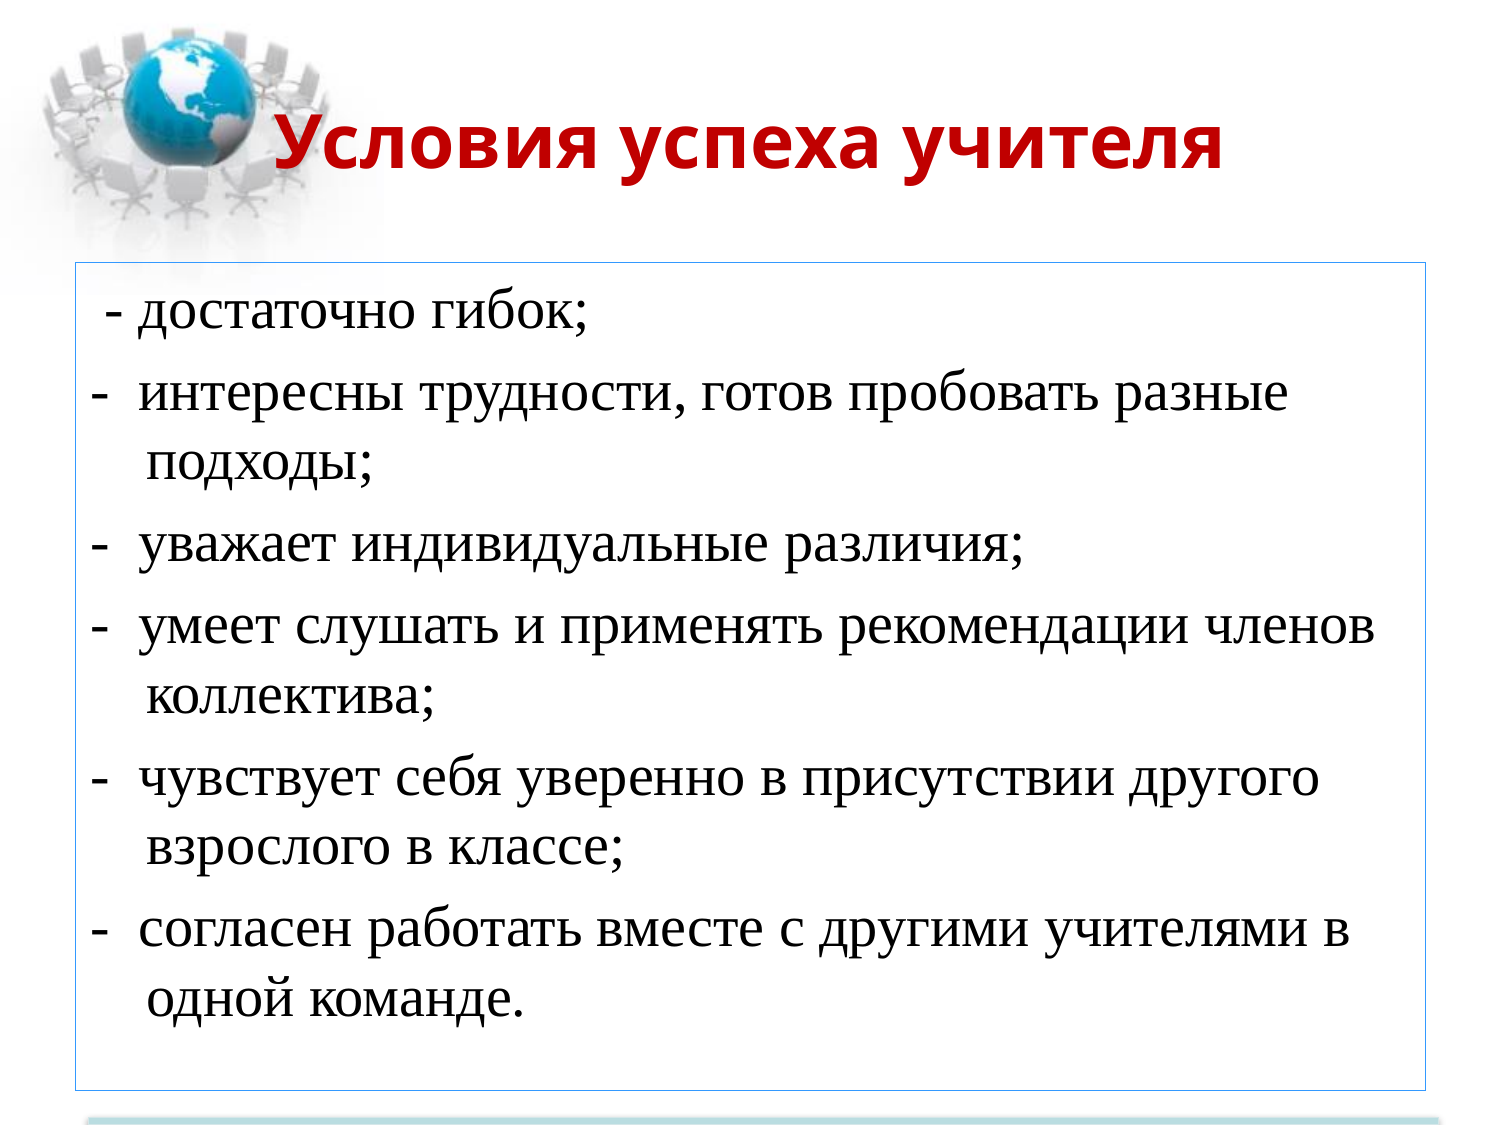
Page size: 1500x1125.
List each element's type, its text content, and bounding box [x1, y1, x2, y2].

text_box [88, 1117, 1439, 1125]
list - достаточно гибок; - интересны трудности, готов пробовать разные подходы; - уважает индивидуальные различия; - умеет слушать и применять рекомендации членов коллектива; - чувствует себя уверенно в присутствии другого взрослого в классе; - согласен работать вместе с другими учителями в одной команде. [75, 262, 1426, 1091]
picture [0, 0, 384, 295]
title Условия успеха учителя [75, 45, 1425, 233]
text_box [218, 527, 1307, 715]
